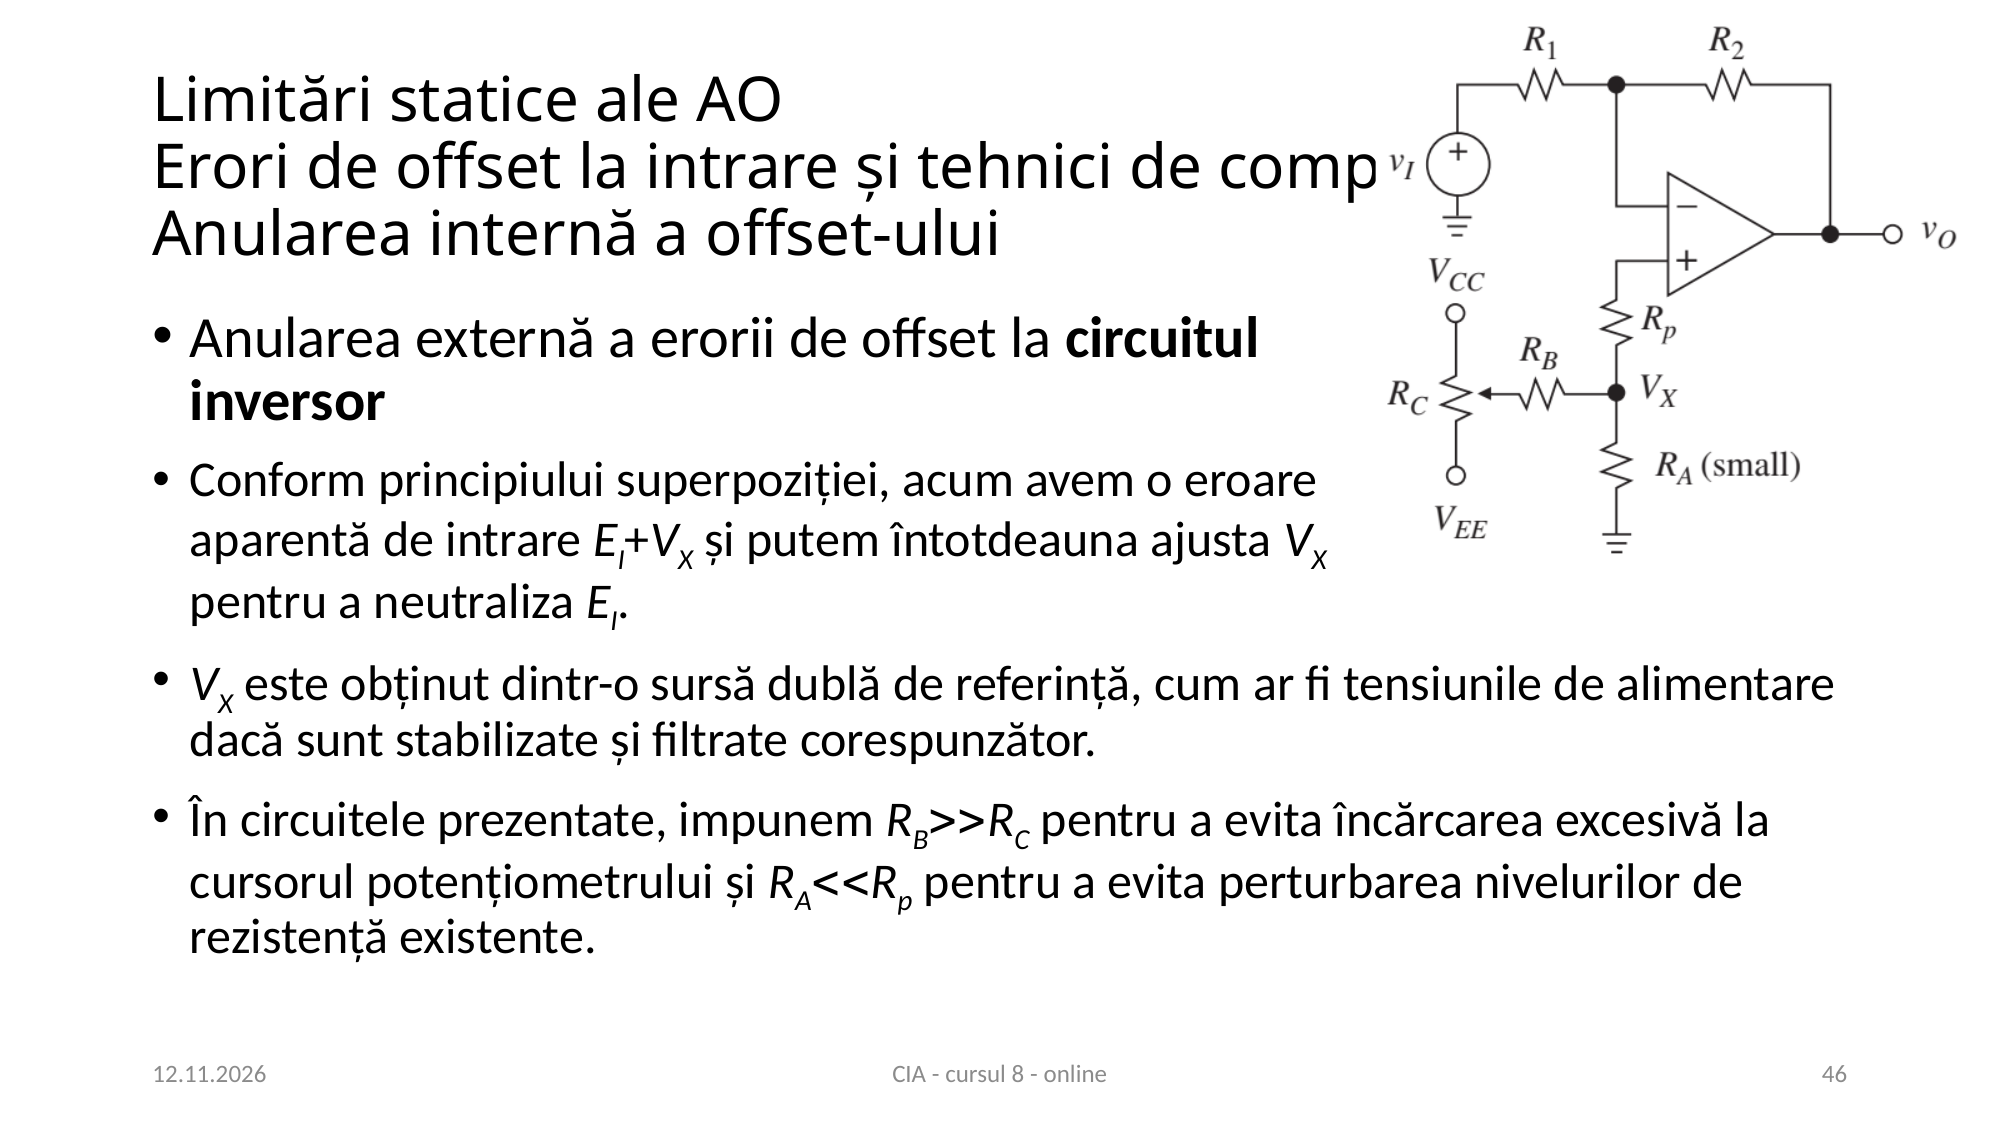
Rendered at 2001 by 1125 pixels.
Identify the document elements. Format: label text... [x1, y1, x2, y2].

picture [1375, 3, 1998, 576]
slide_number 46 [1412, 1042, 1863, 1103]
list Anularea externă a erorii de offset la circuitul inversor Conform principiului superpoziției, acum avem o eroare aparentă de intrare EI+VX și putem întotdeauna ajusta VX pentru a neutraliza EI. VX este obținut dintr-o sursă dublă de referință, cum ar fi tensiunile de alimentare dacă sunt stabilizate și filtrate corespunzător. În circuitele prezentate, impunem RBRC pentru a evita încărcarea excesivă la cursorul potențiometrului și RARp pentru a evita perturbarea nivelurilor de rezistență existente. [137, 299, 1863, 1014]
title Limitări statice ale AO Erori de offset la intrare și tehnici de compensare Anularea internă a offset-ului [137, 59, 1375, 278]
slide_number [137, 1042, 588, 1103]
footer CIA - cursul 8 - online [662, 1042, 1338, 1103]
